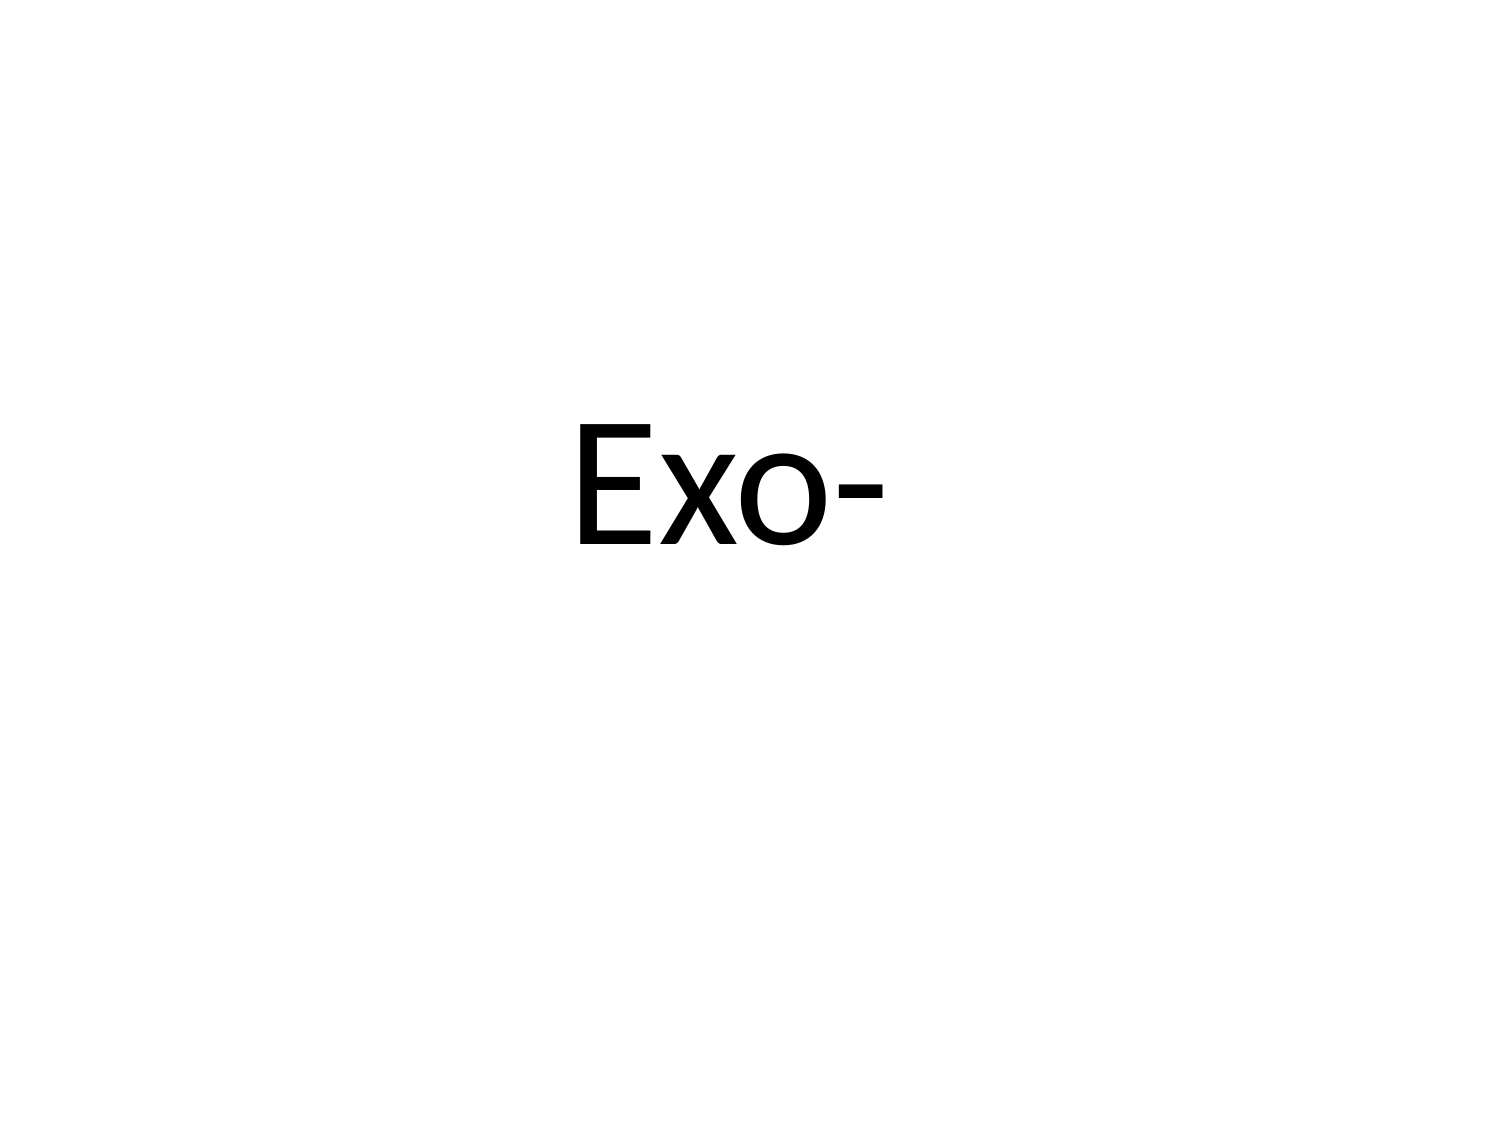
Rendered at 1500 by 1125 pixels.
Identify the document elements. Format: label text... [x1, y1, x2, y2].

title Exo- [112, 349, 1388, 591]
